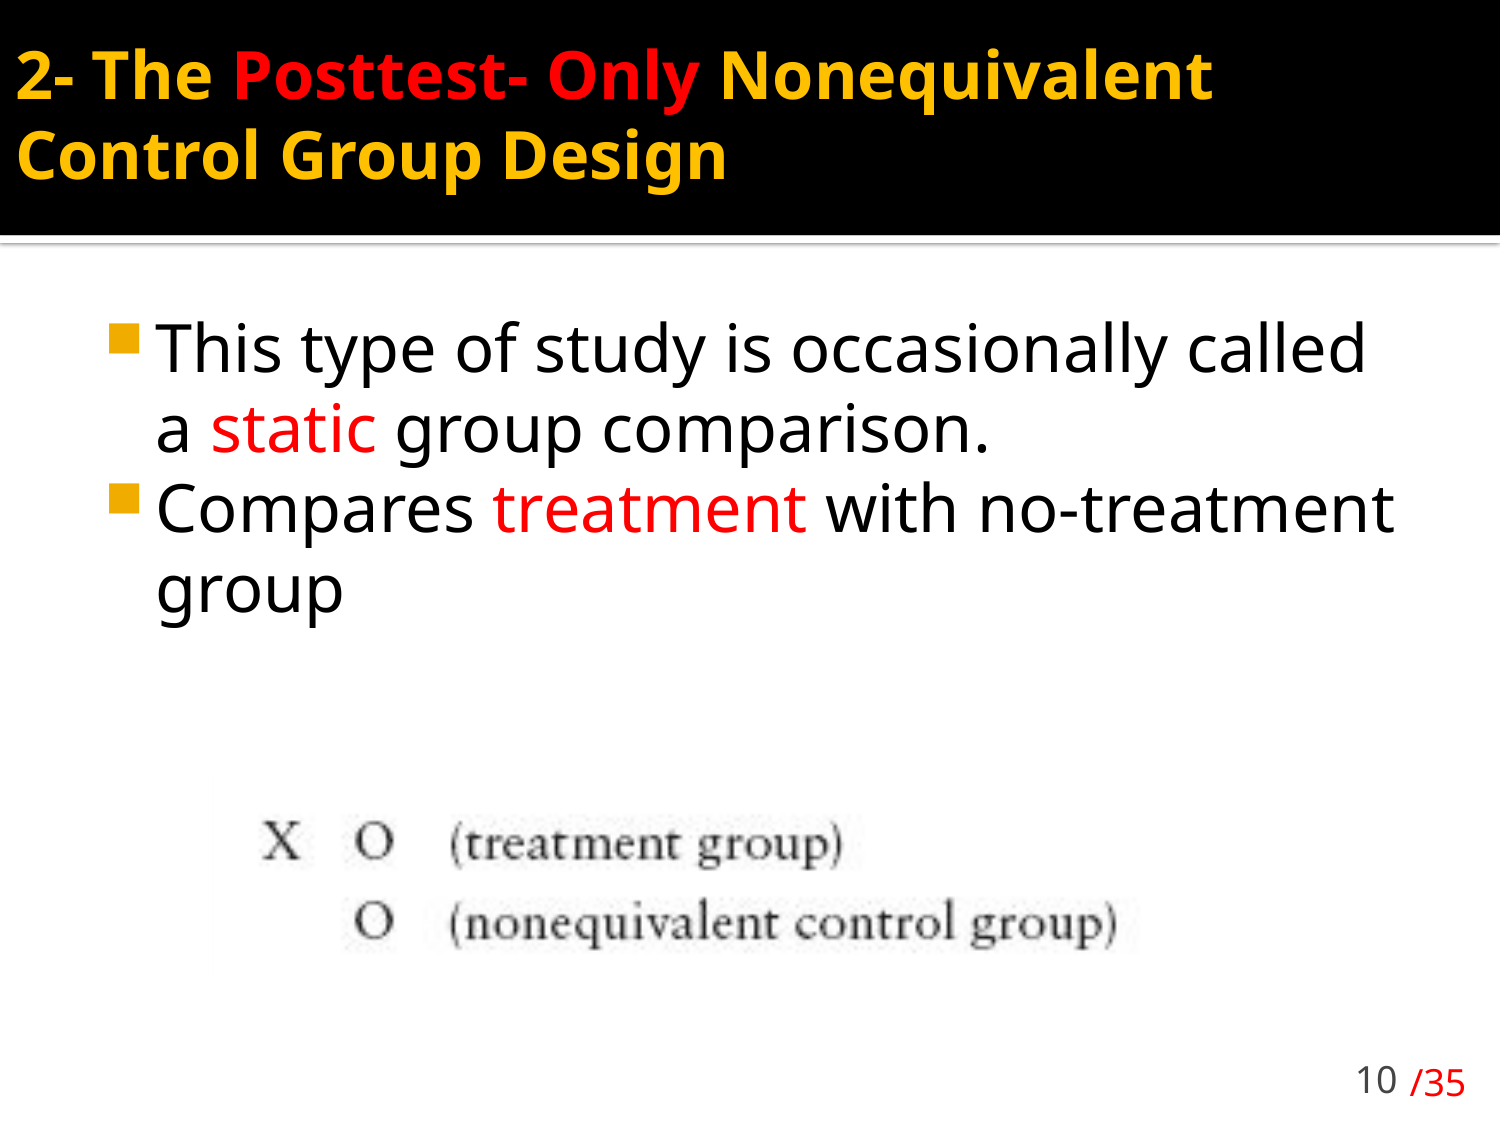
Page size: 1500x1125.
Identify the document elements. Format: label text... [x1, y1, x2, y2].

title 2- The Posttest- Only Nonequivalent Control Group Design [0, 0, 1500, 225]
list This type of study is occasionally called a static group comparison. Compares treatment with no-treatment group [74, 290, 1426, 1051]
picture [212, 774, 1158, 982]
slide_number 10 [1292, 1062, 1413, 1108]
